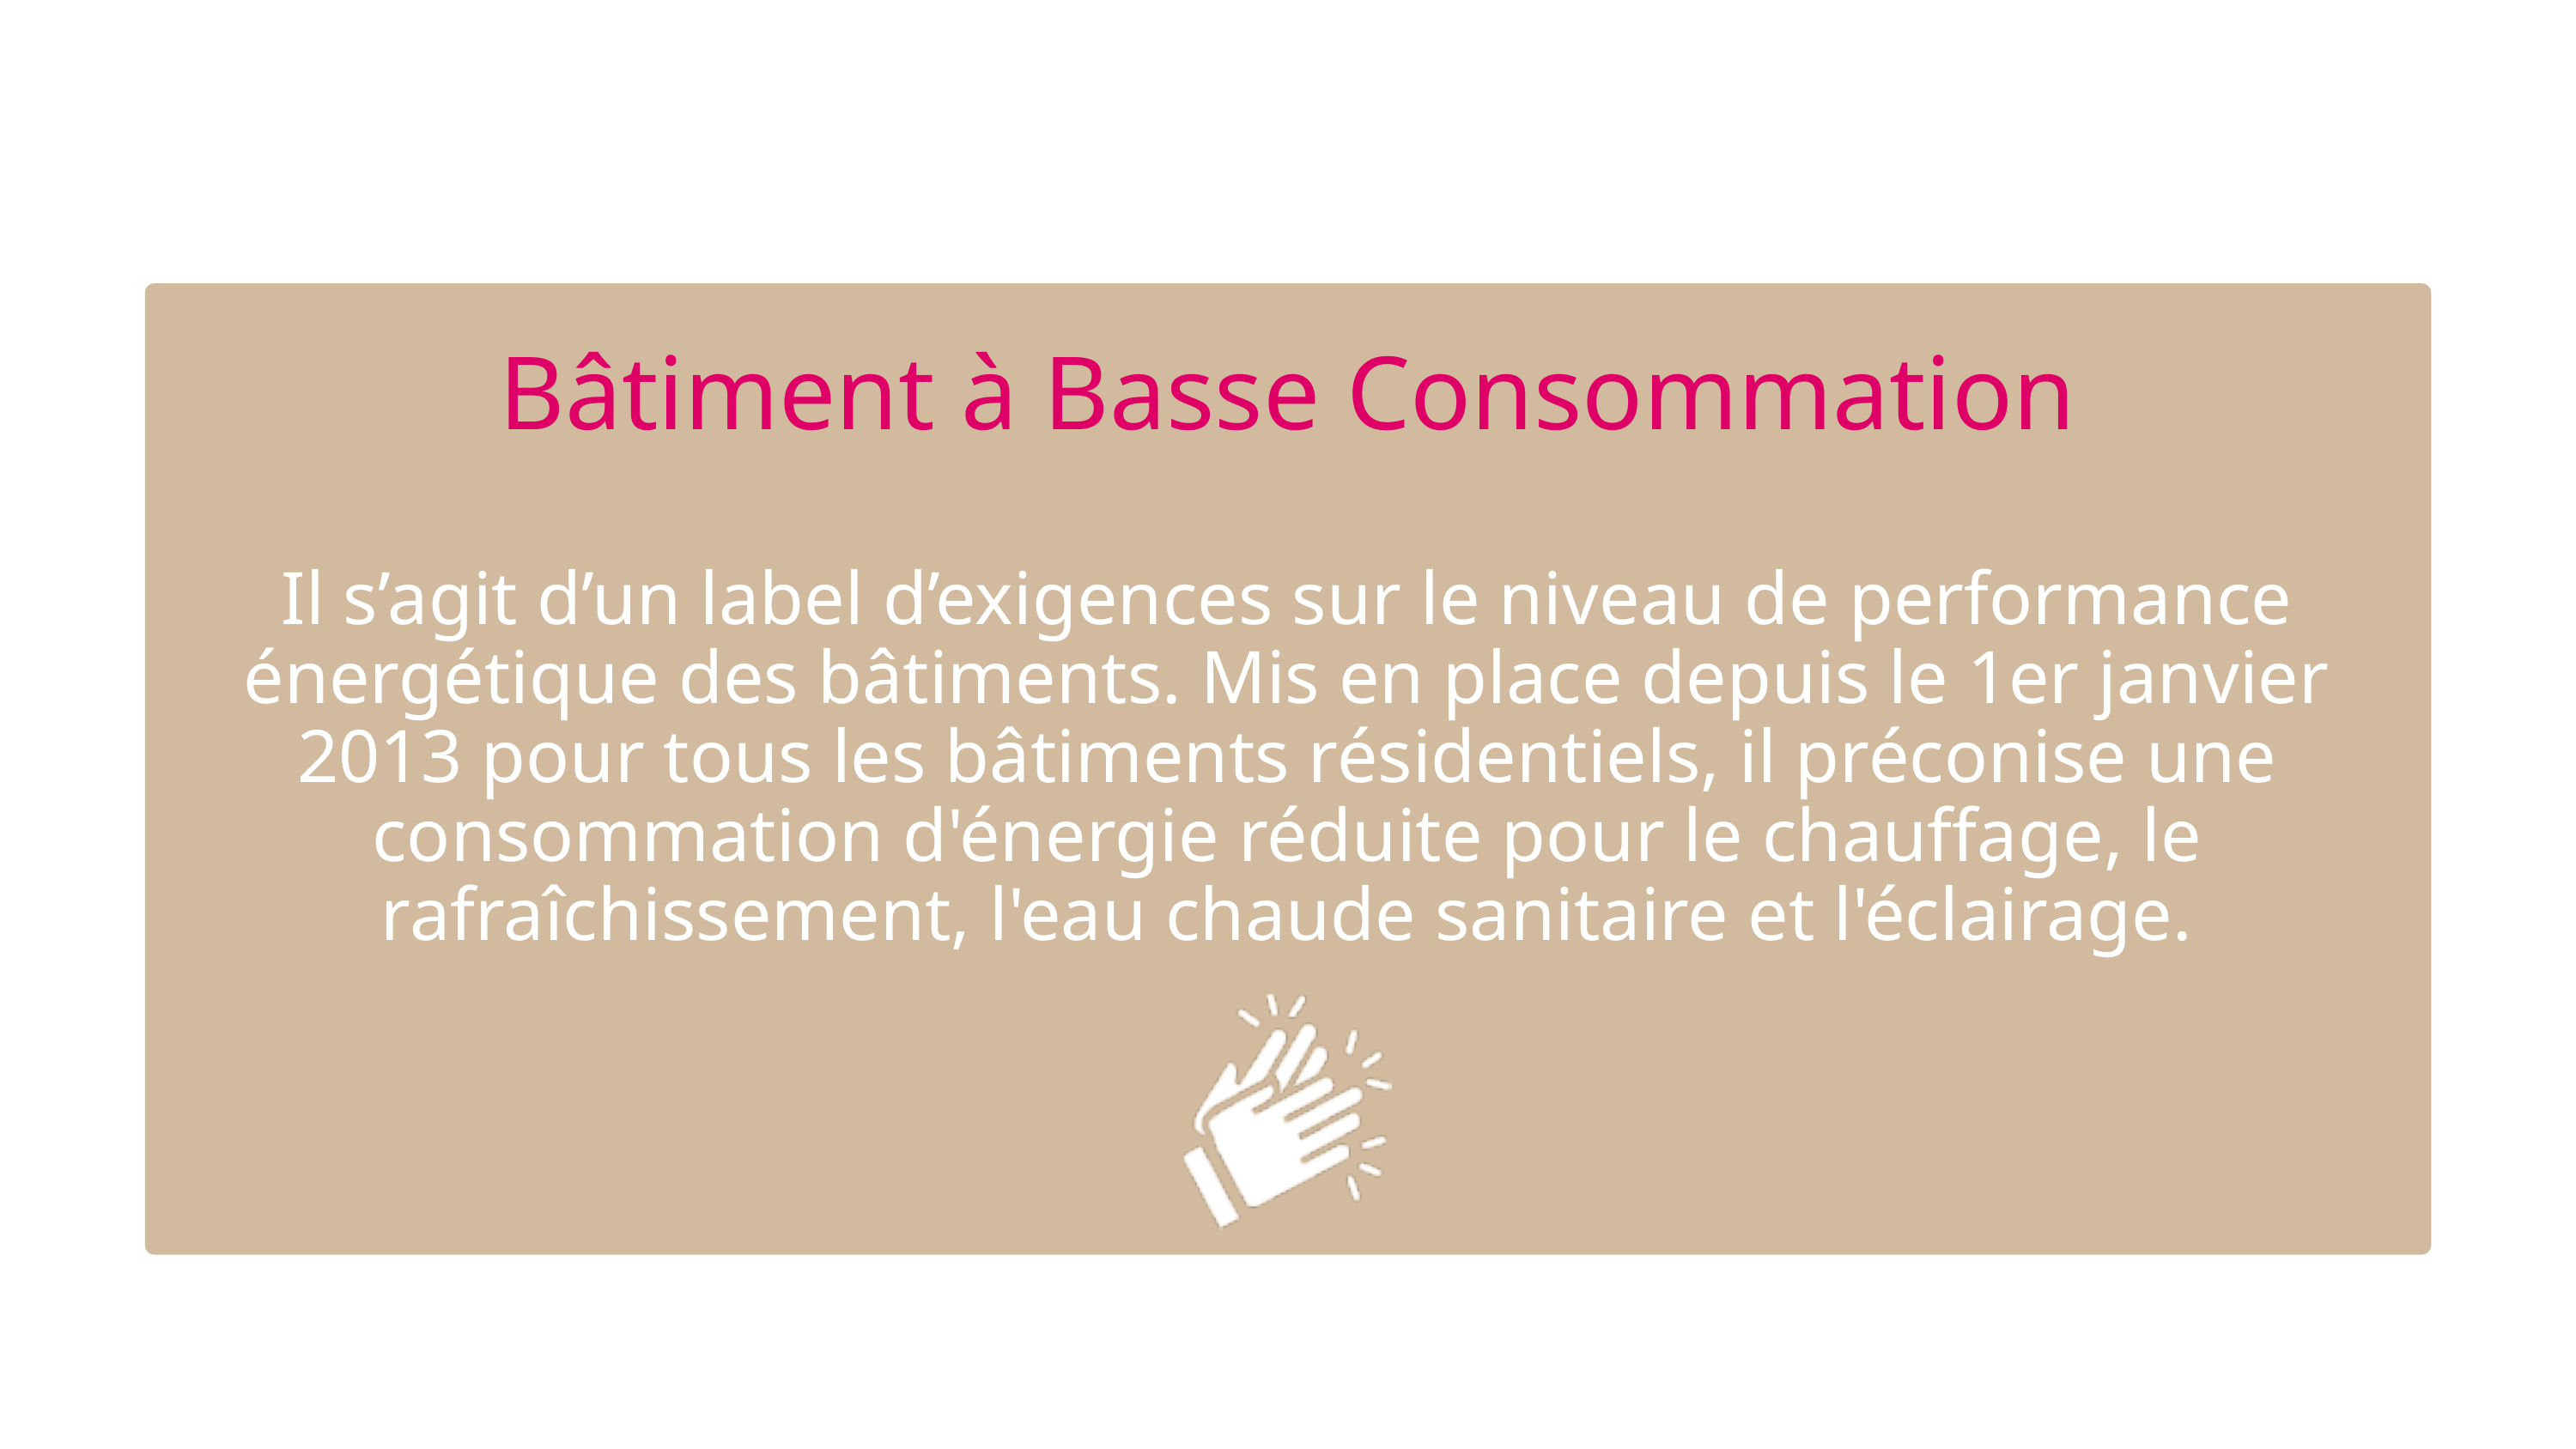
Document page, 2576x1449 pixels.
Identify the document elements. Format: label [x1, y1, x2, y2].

text_box [144, 282, 2432, 1255]
